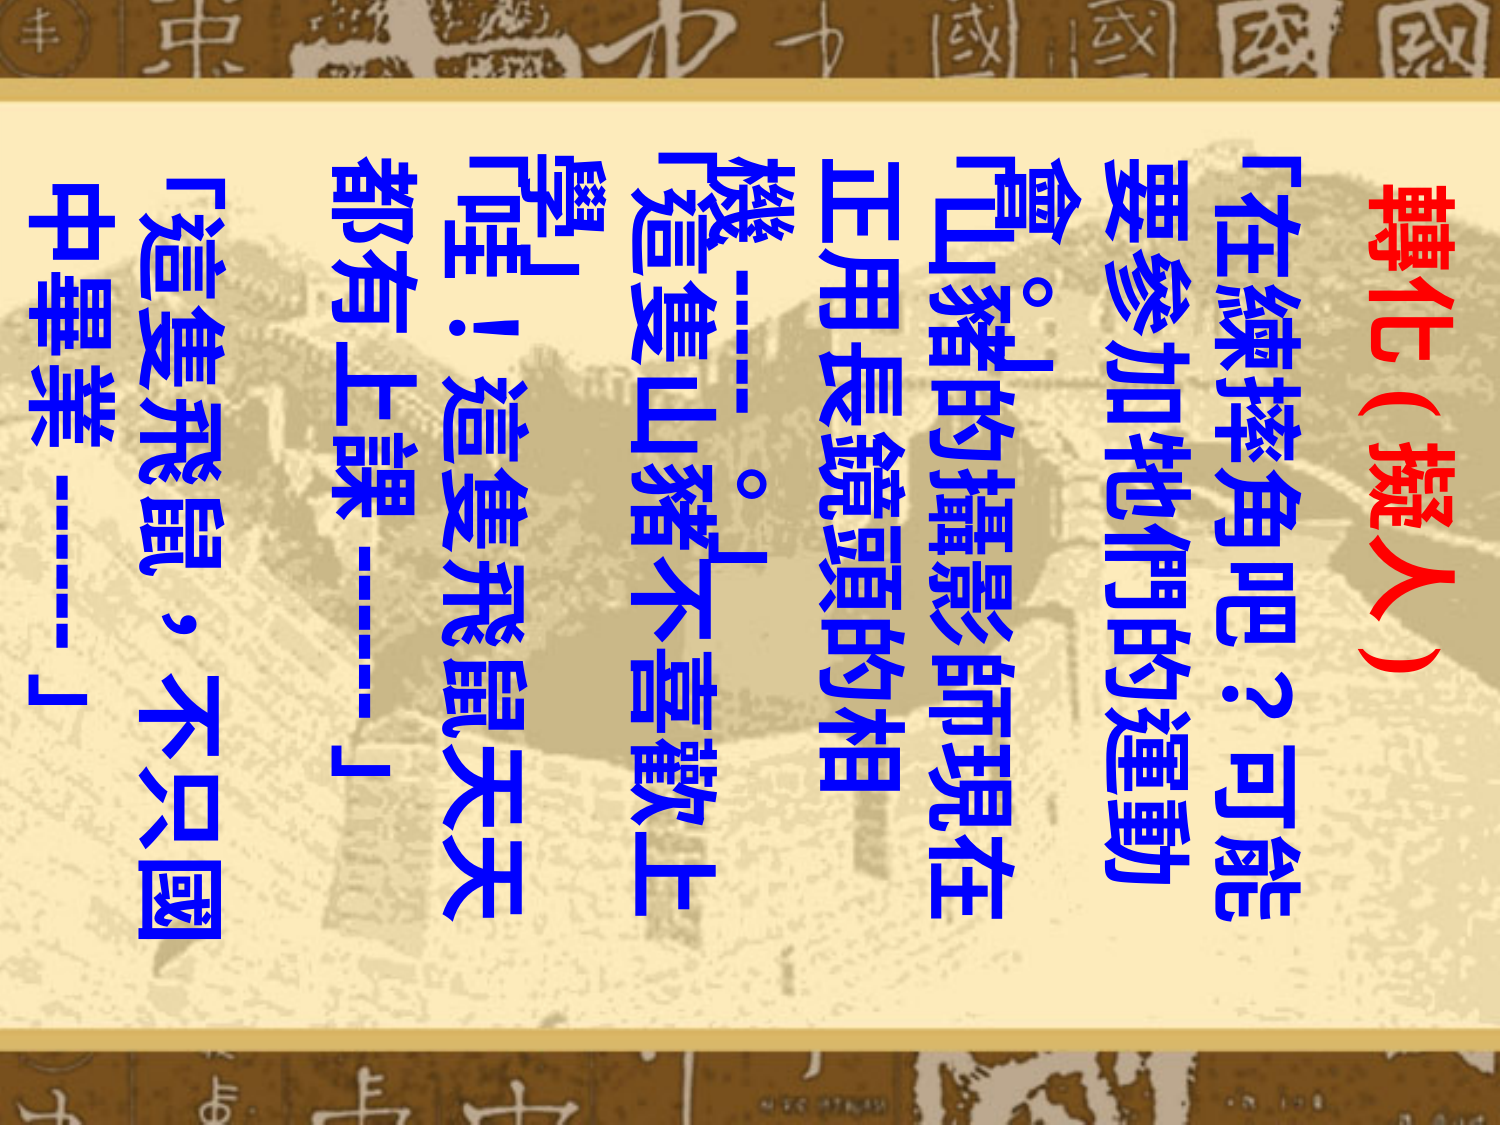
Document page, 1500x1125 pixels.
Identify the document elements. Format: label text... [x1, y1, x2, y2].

picture [0, 0, 1500, 1125]
text_box 「這隻山豬不喜歡上學」 [549, 79, 739, 1025]
text_box 「在練摔角吧？可能要參加牠們的運動會。」 [1037, 84, 1323, 1029]
text_box [739, 101, 761, 1012]
text_box 轉化(擬人) [1323, 168, 1477, 1007]
text_box 「山豬的攝影師現在正用長鏡頭的相機-----。」 [761, 84, 1037, 1029]
text_box 「這隻飛鼠，不只國中畢業------」 [0, 105, 247, 1051]
text_box 「哇！這隻飛鼠天天都有上課------」 [259, 84, 550, 1029]
